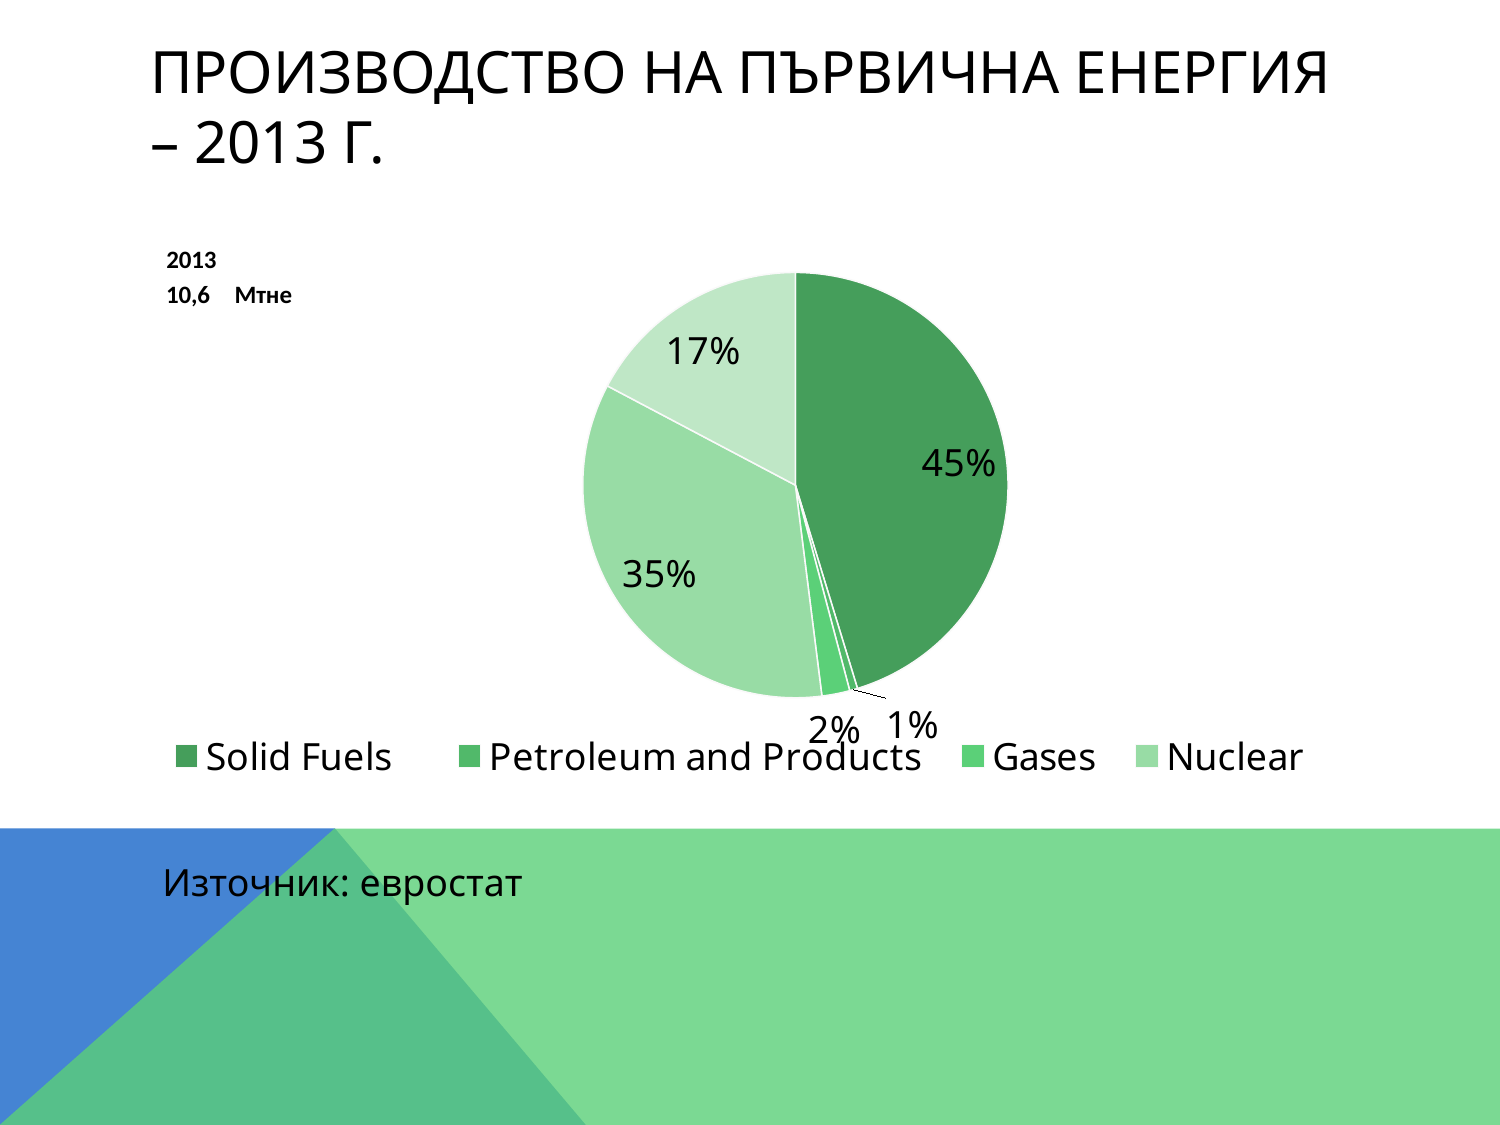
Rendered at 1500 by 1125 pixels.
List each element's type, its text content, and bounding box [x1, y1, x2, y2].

text_box Източник: евростат [147, 851, 1306, 911]
chart [134, 180, 1369, 811]
title Производство на първична енергия – 2013 г. [135, 60, 1369, 150]
